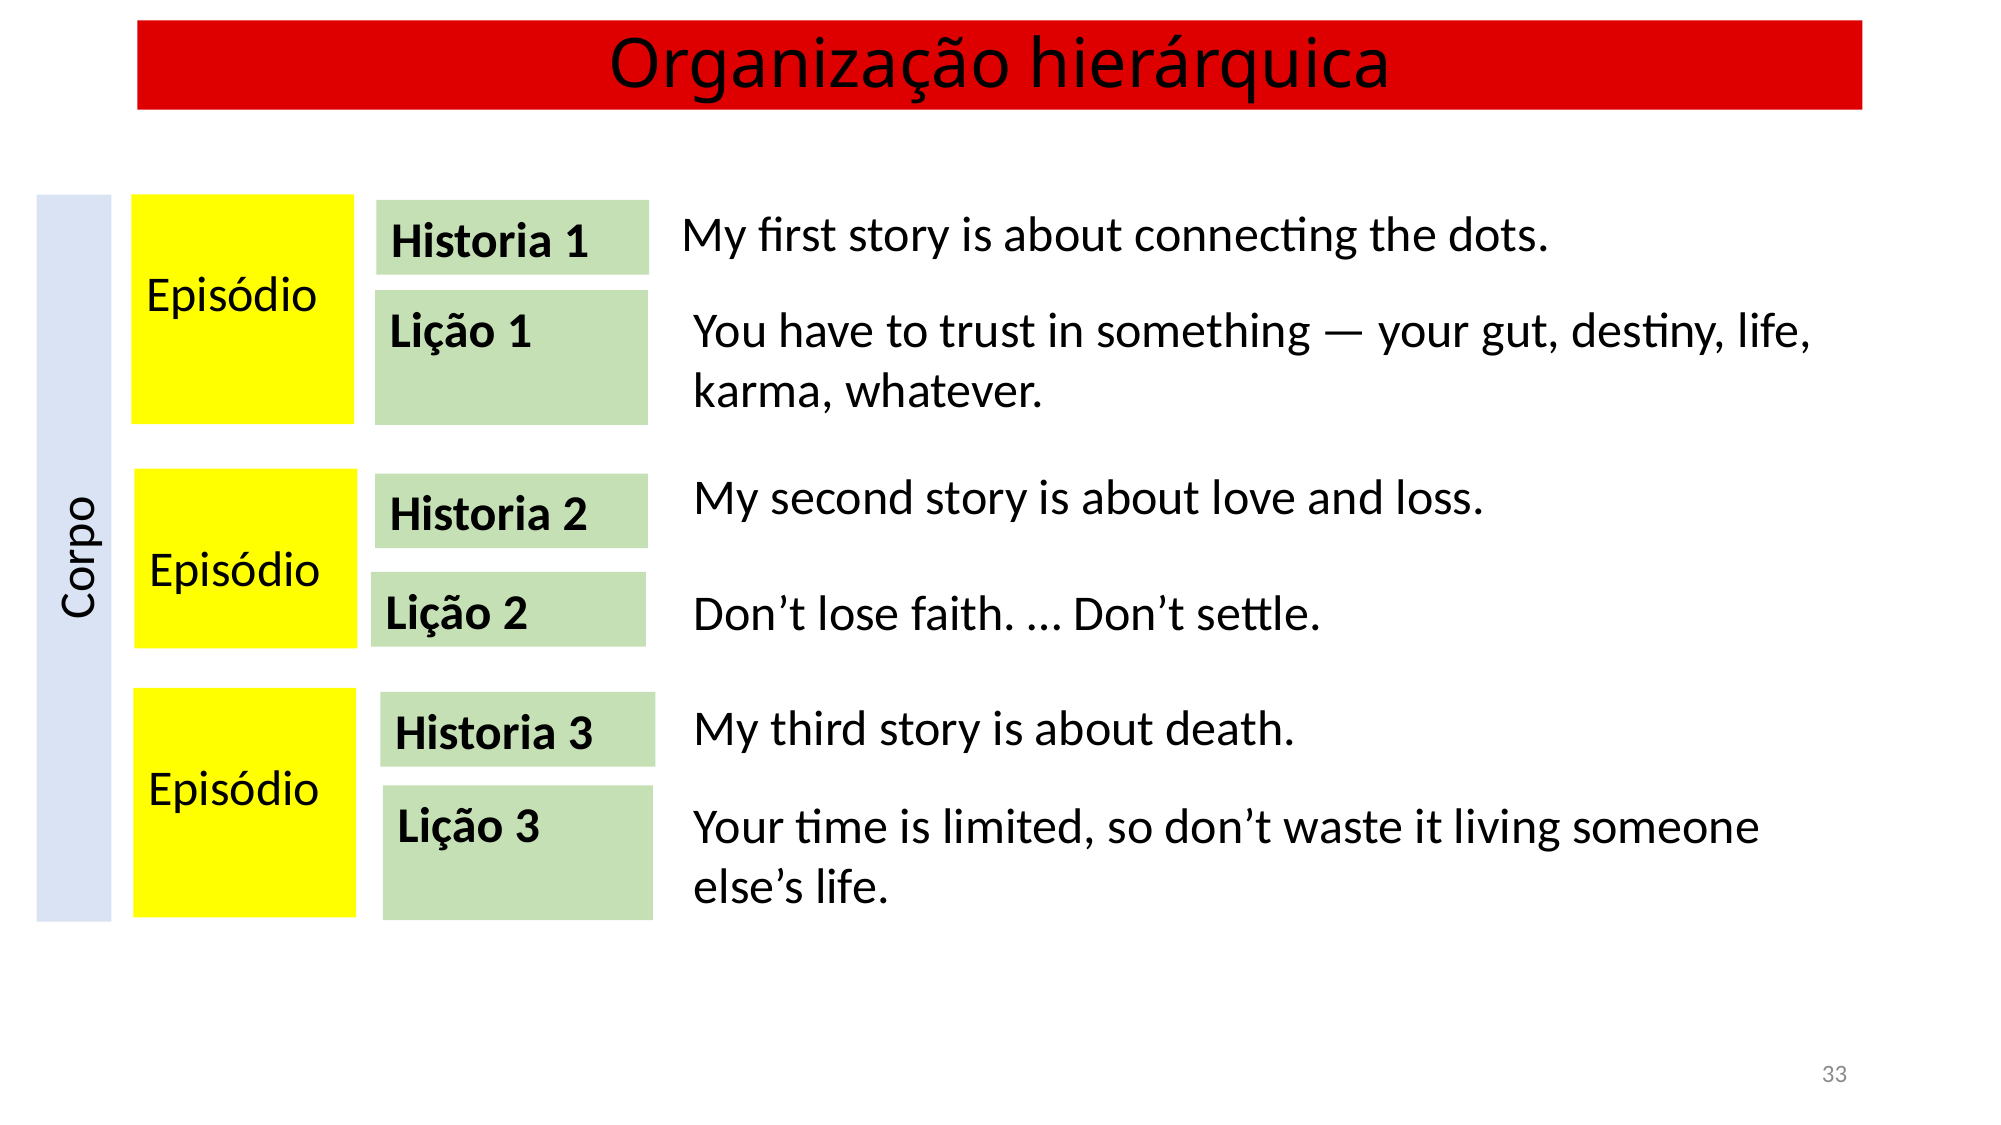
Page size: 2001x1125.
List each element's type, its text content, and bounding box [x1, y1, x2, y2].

slide_number 33 [1412, 1042, 1863, 1103]
text_box My third story is about death. [679, 687, 1863, 763]
text_box Don’t lose faith. … Don’t settle. [679, 573, 1830, 648]
text_box My second story is about love and loss. [679, 457, 1780, 532]
text_box Historia 2 [375, 473, 648, 549]
title Organização hierárquica [137, 20, 1863, 110]
text_box Lição 2 [370, 571, 646, 647]
text_box Episódio [131, 194, 355, 425]
text_box Historia 3 [380, 691, 656, 767]
text_box Episódio [134, 468, 358, 649]
text_box Corpo [36, 194, 112, 922]
text_box Lição 1 [375, 290, 648, 425]
text_box Historia 1 [376, 199, 650, 275]
text_box My first story is about connecting the dots. [667, 194, 1851, 270]
text_box Your time is limited, so don’t waste it living someone else’s life. [679, 786, 1863, 922]
text_box Lição 3 [382, 785, 653, 921]
text_box Episódio [133, 687, 357, 918]
text_box You have to trust in something — your gut, destiny, life, karma, whatever. [679, 290, 1863, 425]
